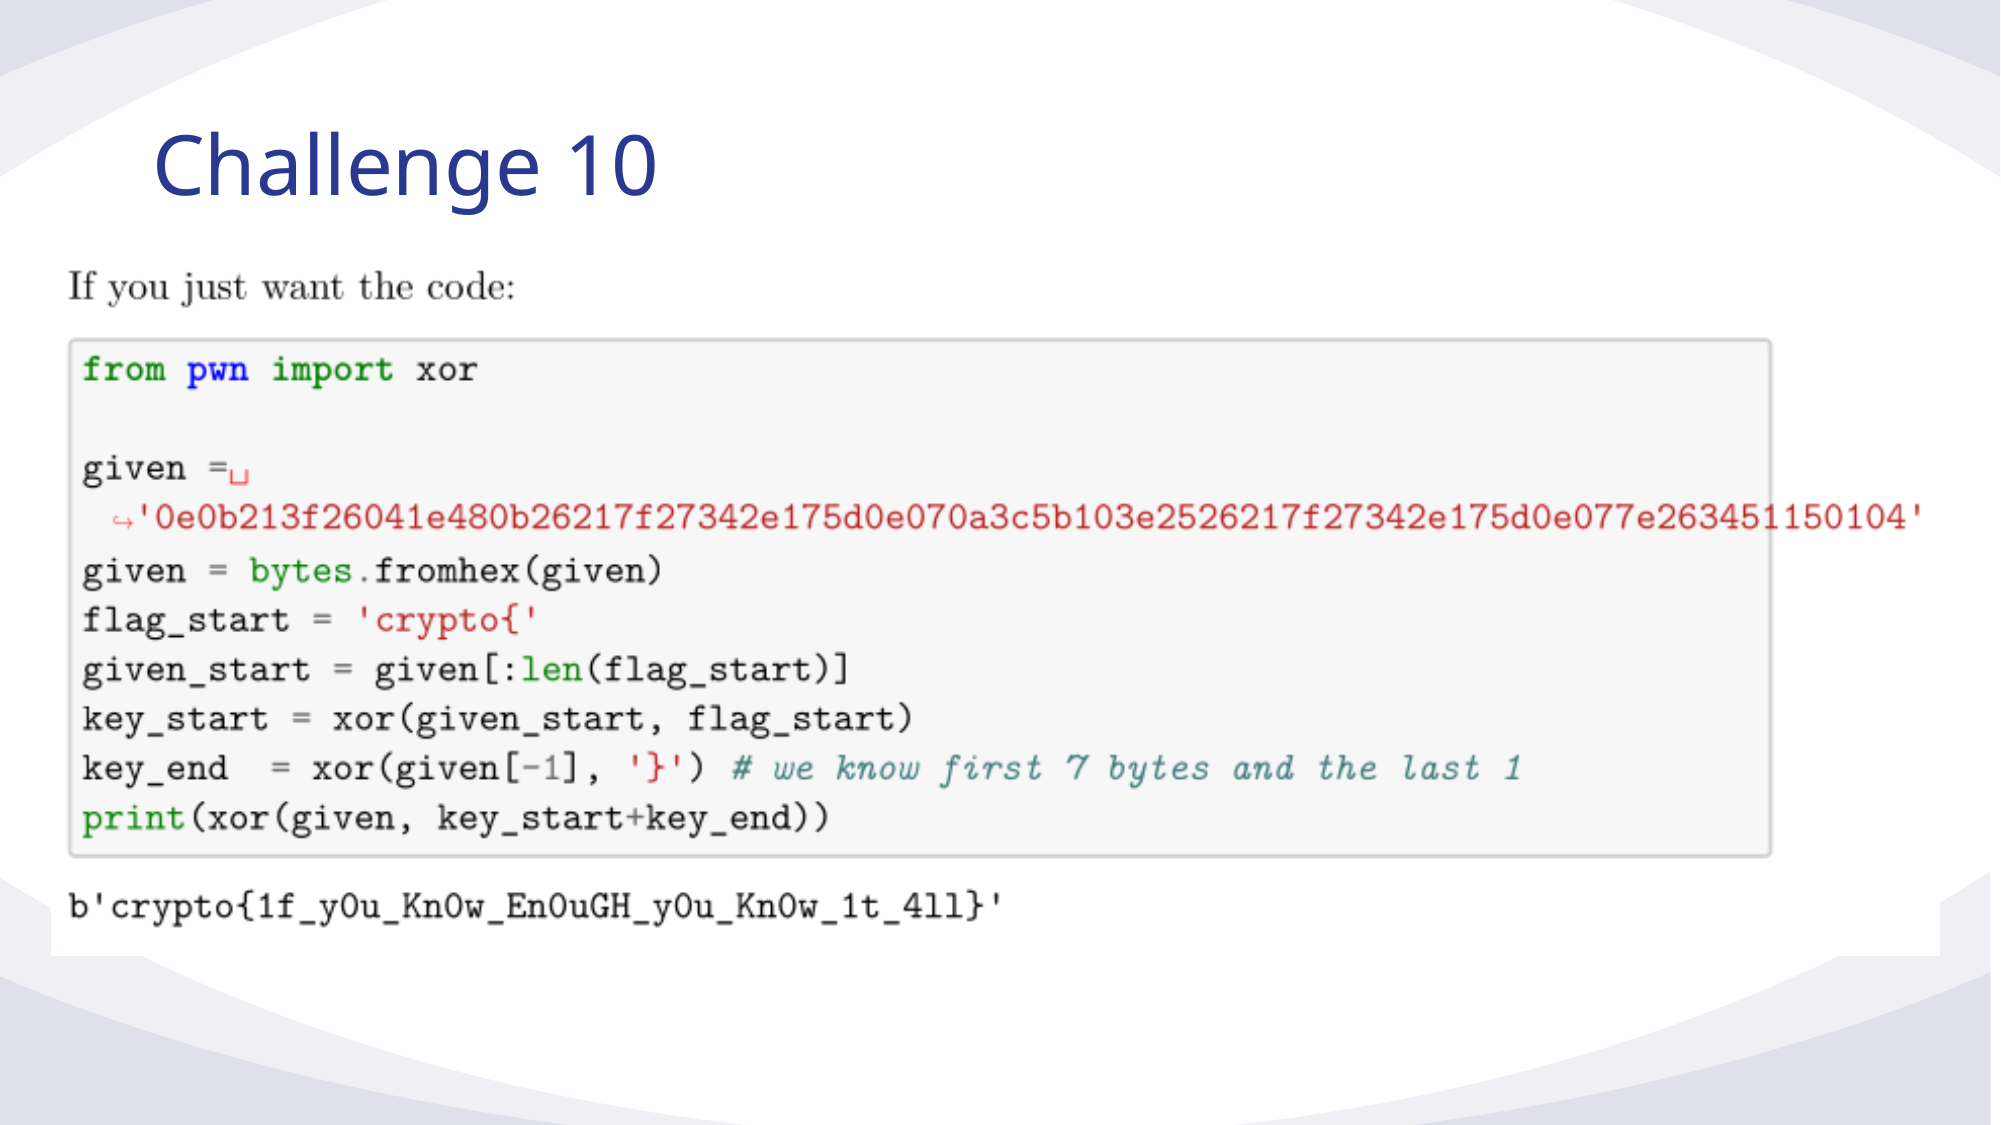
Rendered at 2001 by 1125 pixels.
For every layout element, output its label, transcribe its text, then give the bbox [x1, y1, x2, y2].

picture [50, 241, 1940, 956]
title Challenge 10 [137, 59, 1863, 237]
